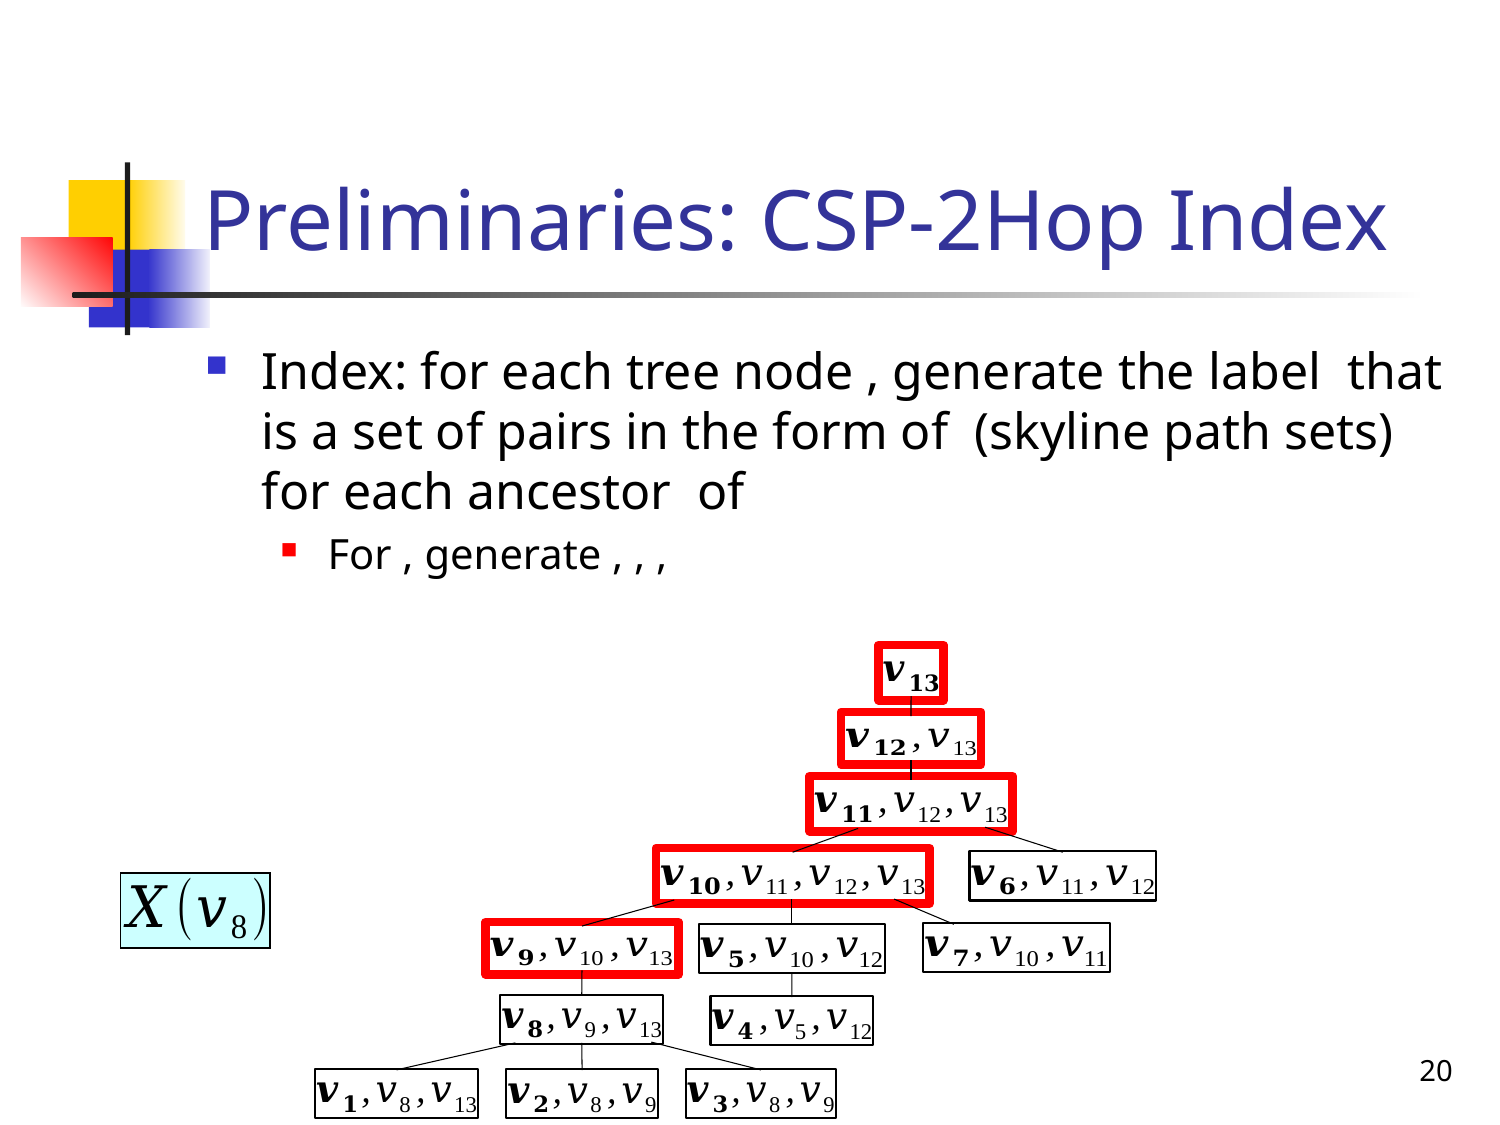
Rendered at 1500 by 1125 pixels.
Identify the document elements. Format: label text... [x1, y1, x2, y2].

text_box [315, 648, 1156, 1118]
slide_number 20 [1161, 1024, 1468, 1100]
title Preliminaries: CSP-2Hop Index [188, 35, 1468, 275]
